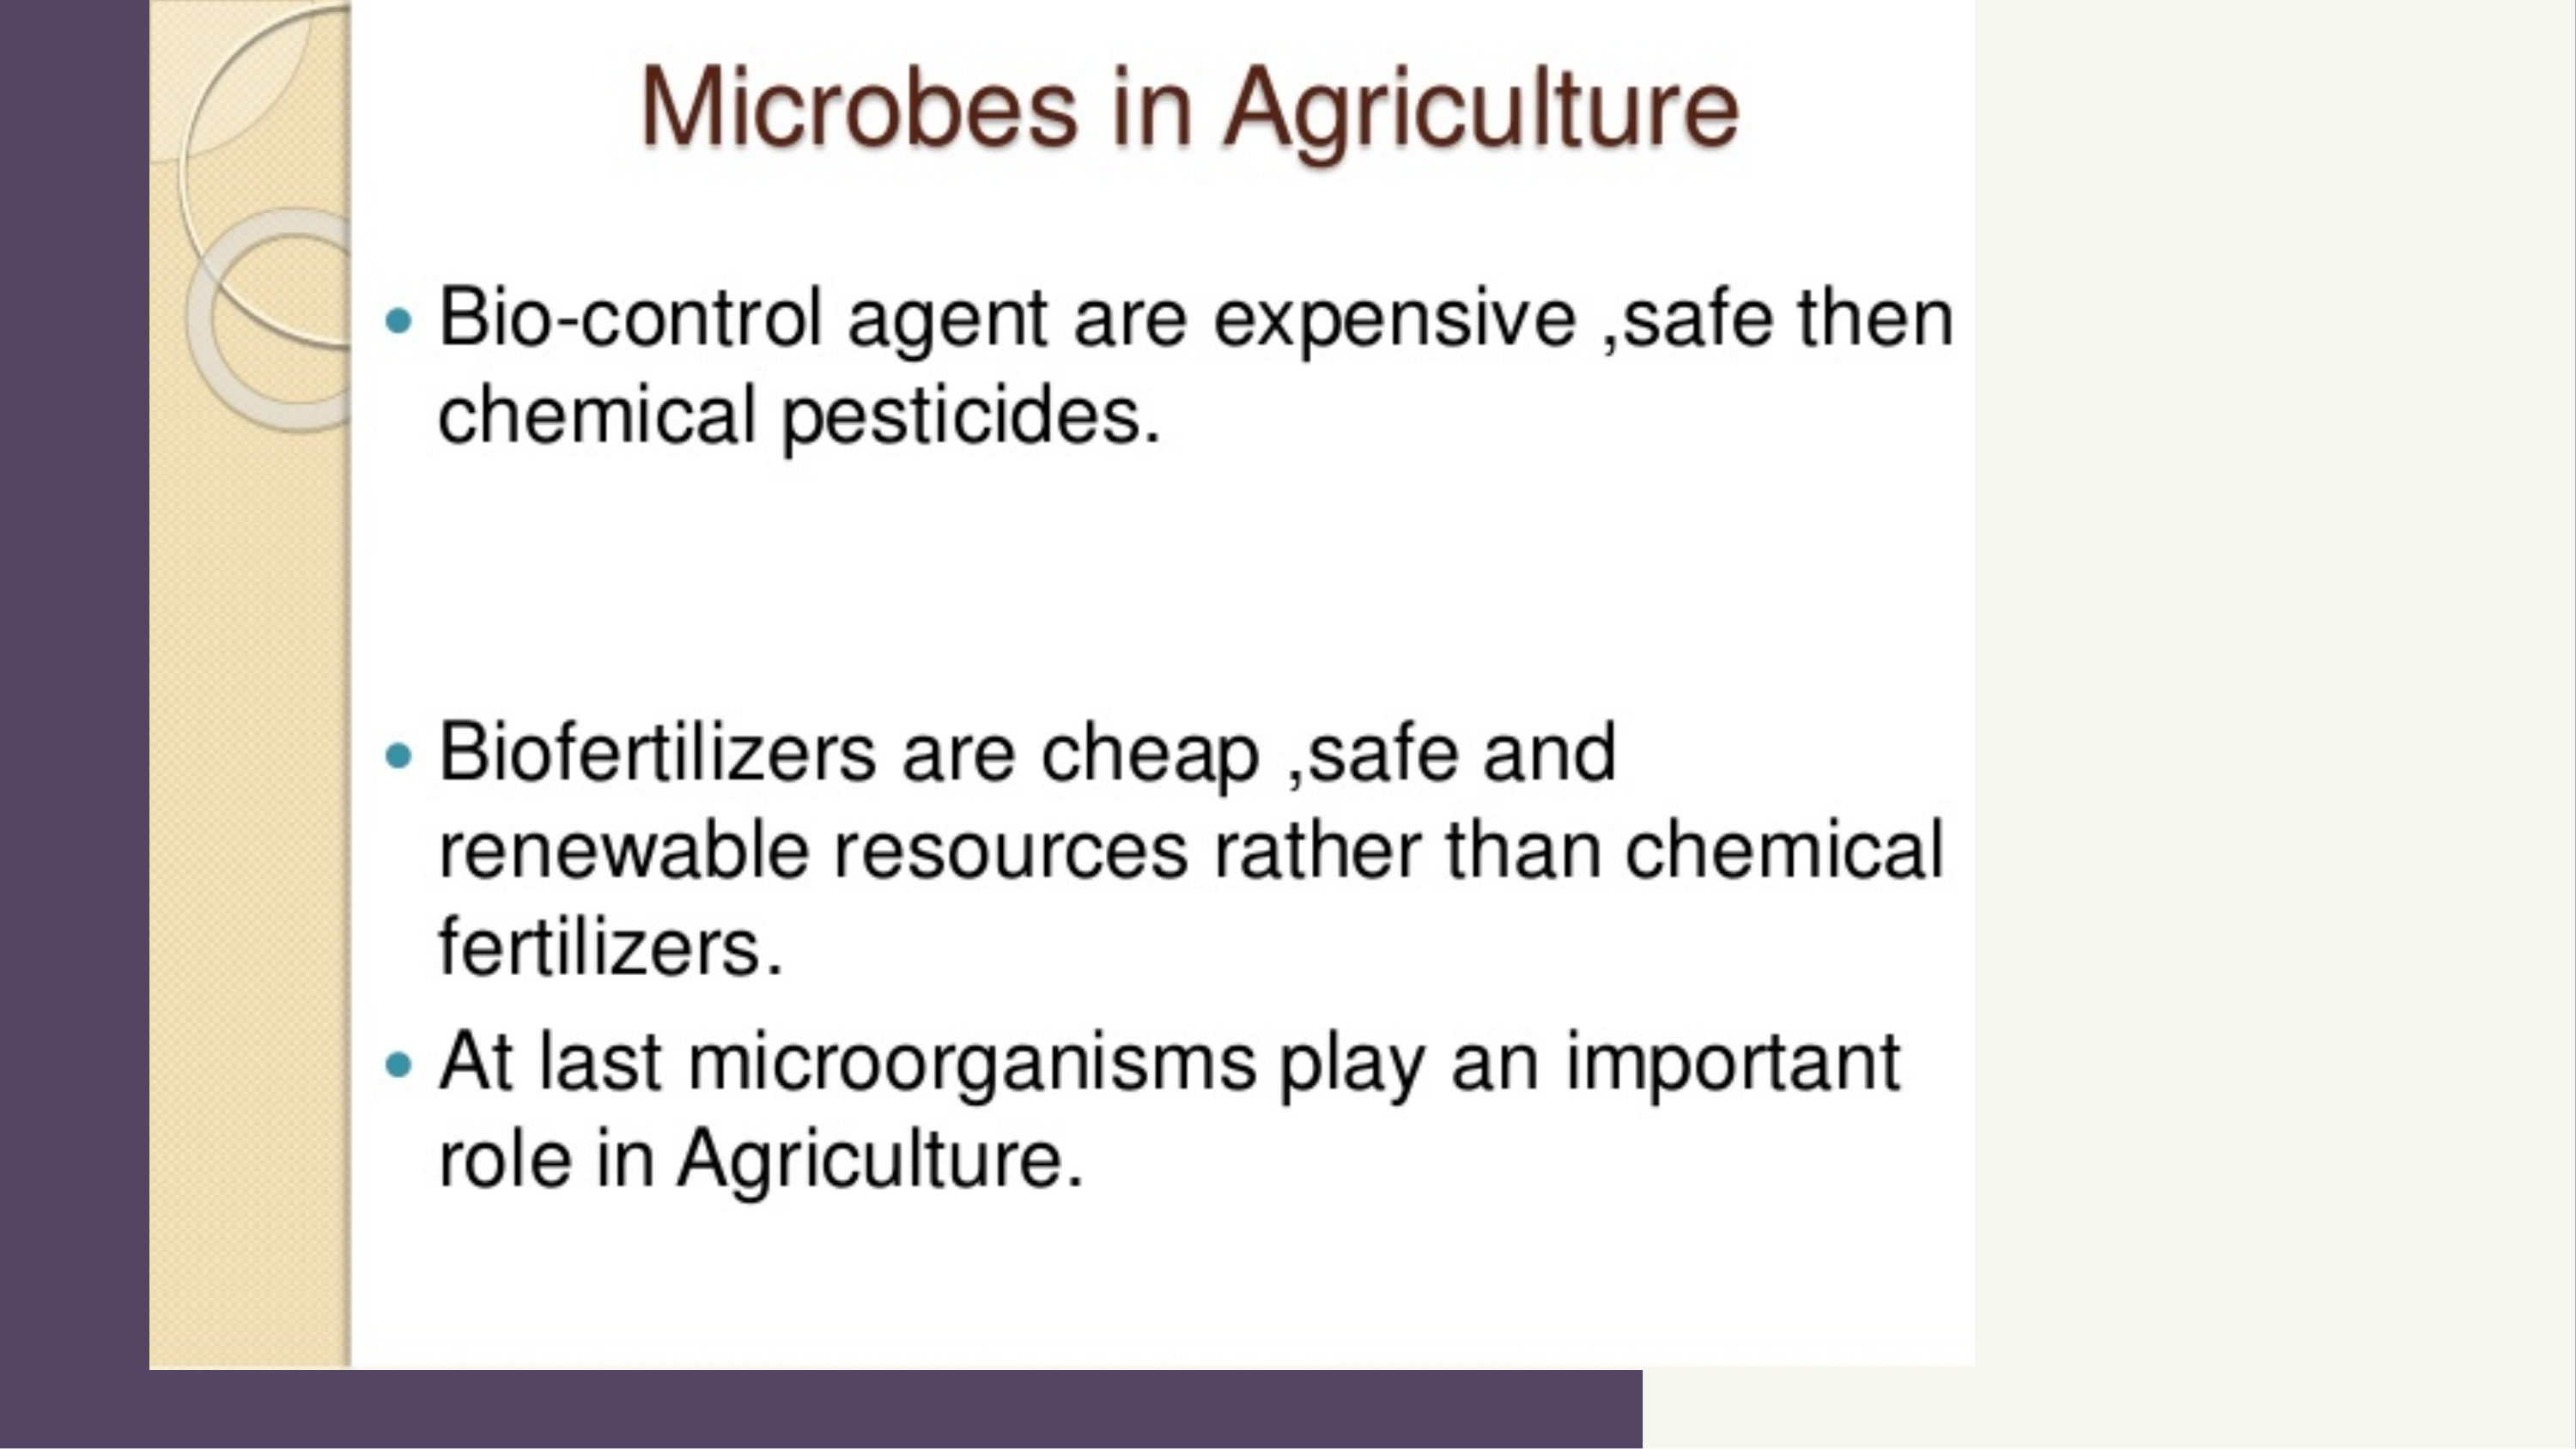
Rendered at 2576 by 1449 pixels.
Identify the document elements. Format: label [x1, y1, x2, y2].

picture [149, 0, 1976, 1370]
